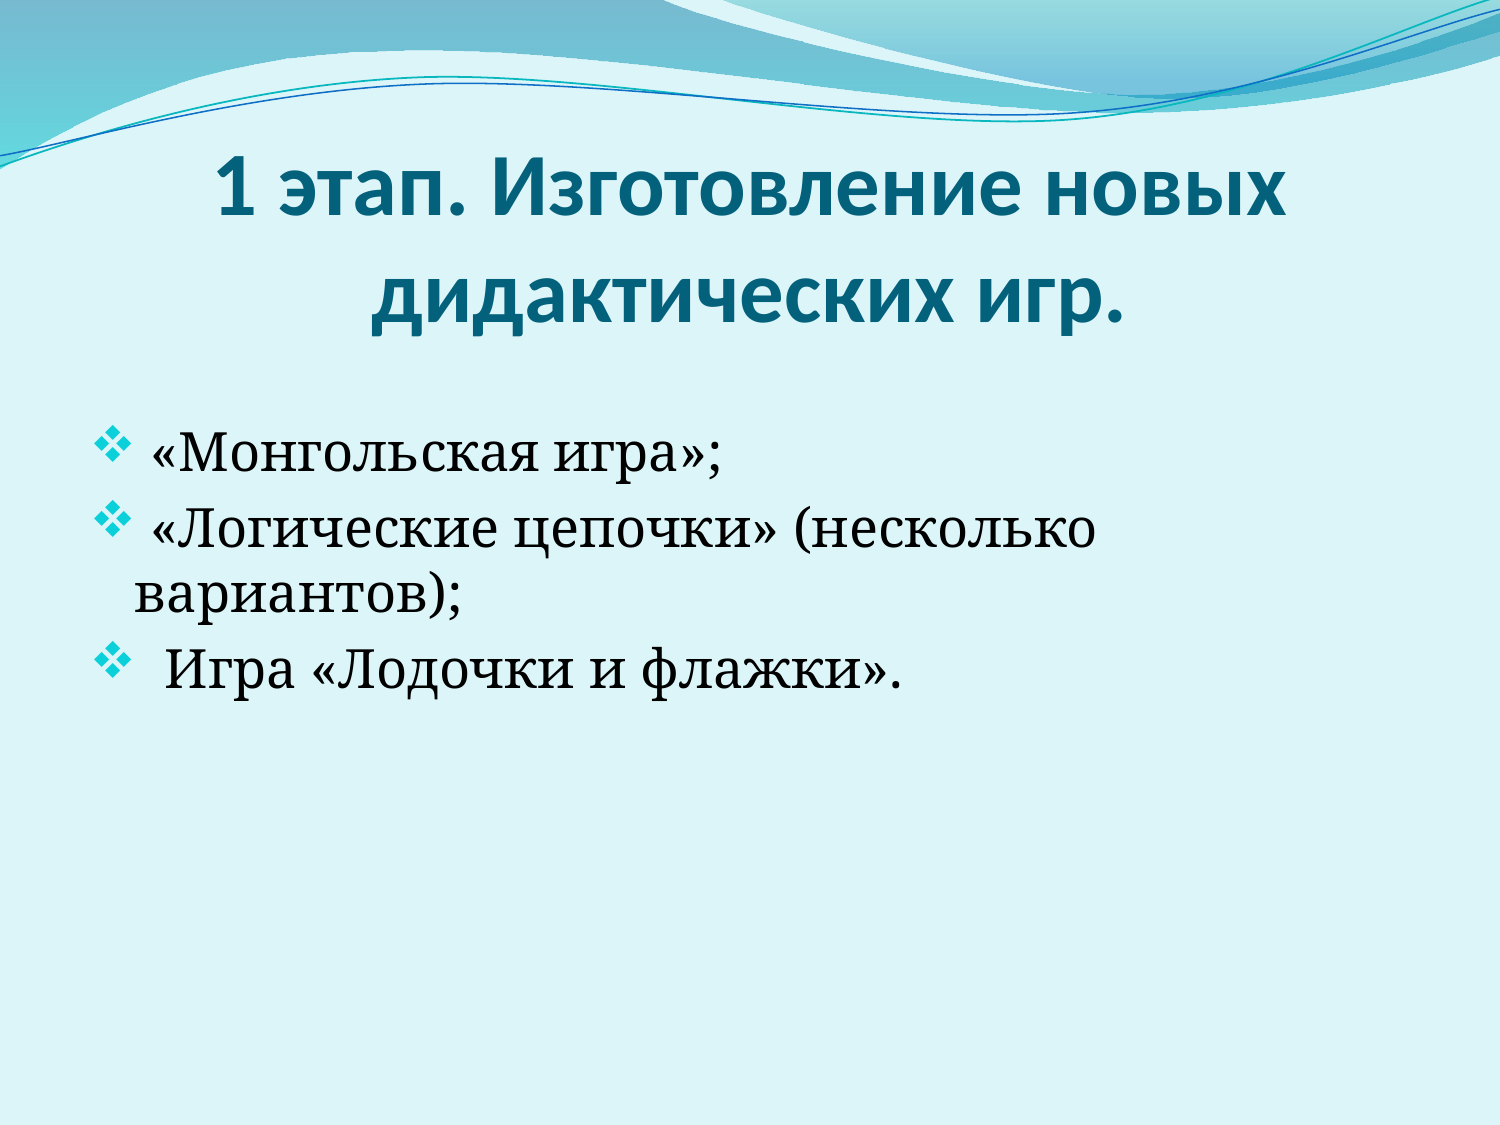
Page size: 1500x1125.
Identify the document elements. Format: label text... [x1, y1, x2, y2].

list «Монгольская игра»; «Логические цепочки» (несколько вариантов); Игра «Лодочки и флажки». [75, 410, 1425, 1038]
title 1 этап. Изготовление новых дидактических игр. [75, 115, 1425, 340]
